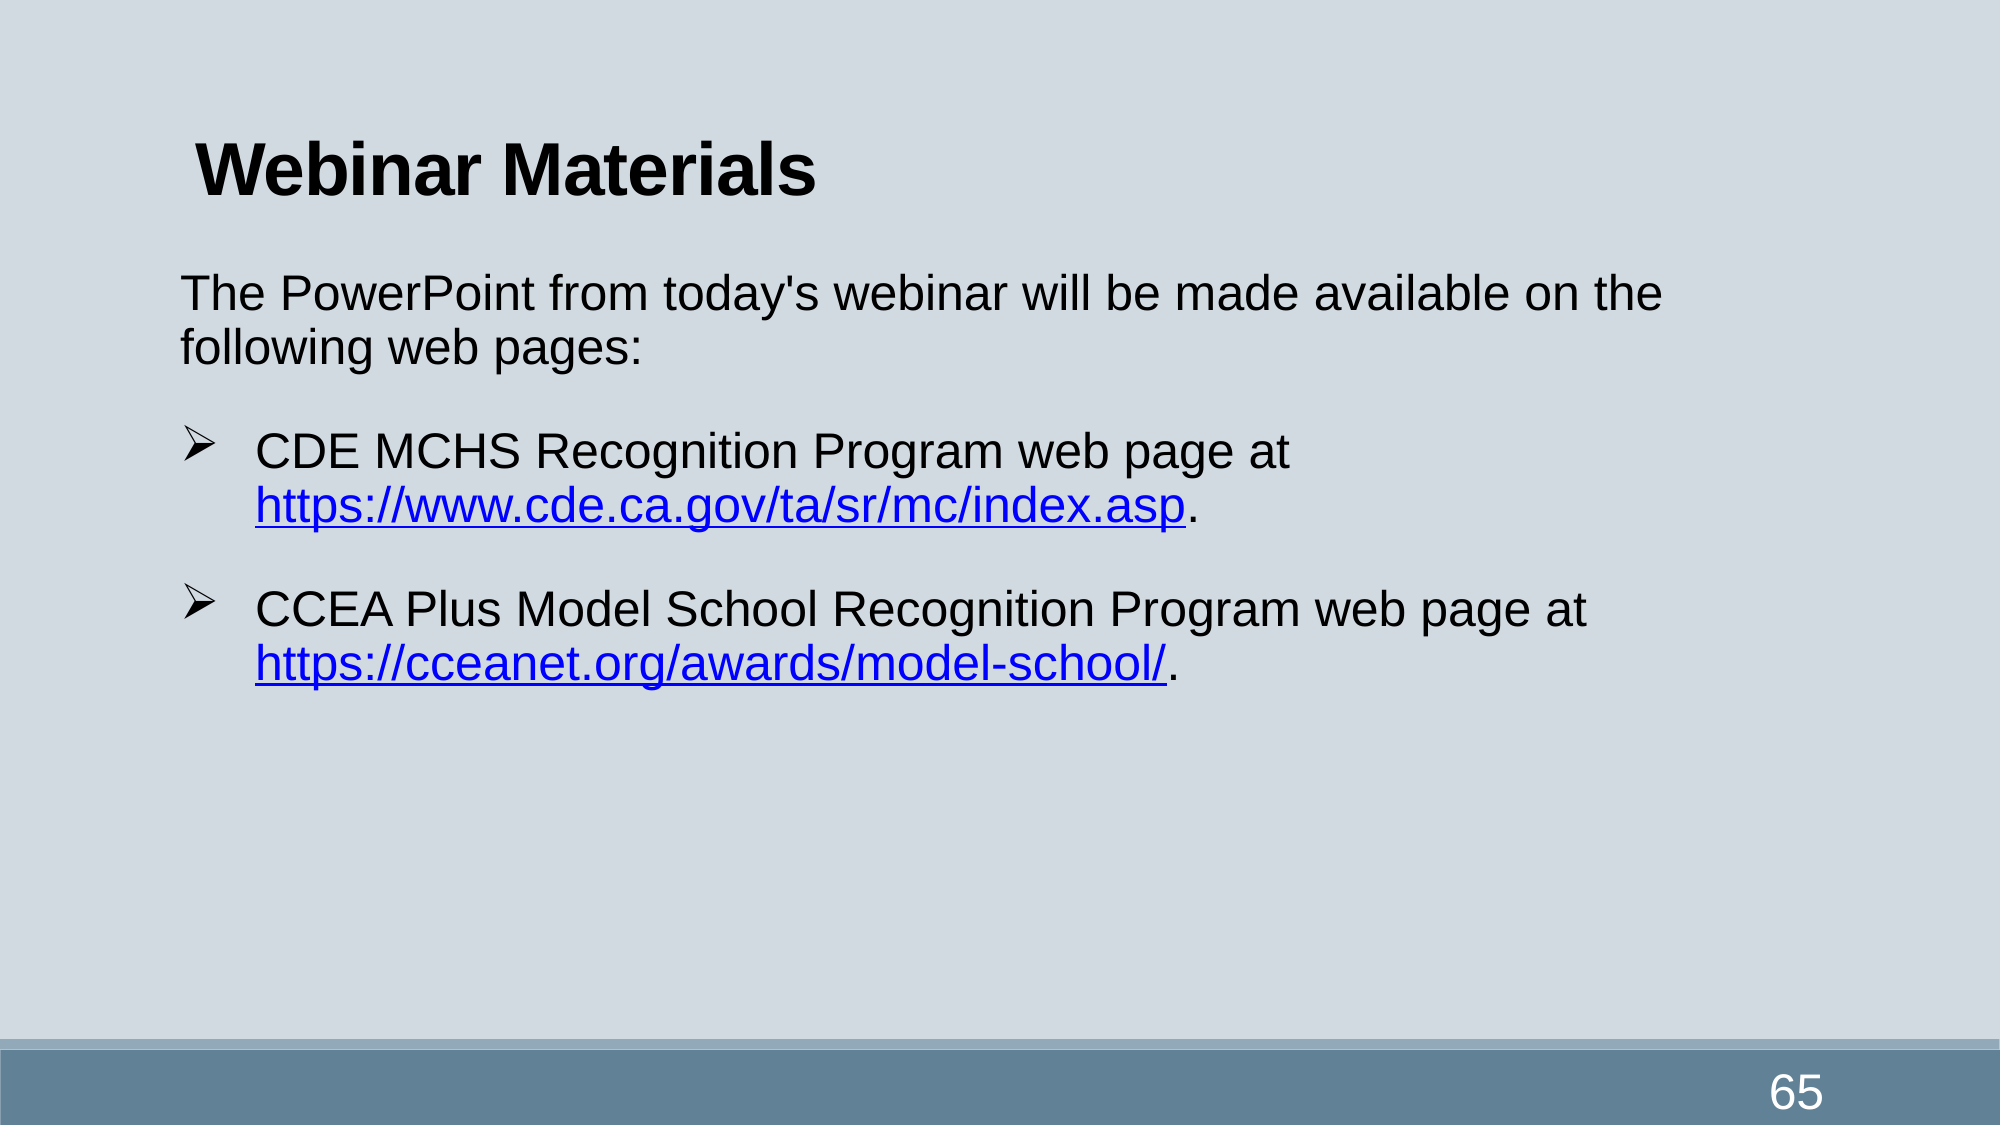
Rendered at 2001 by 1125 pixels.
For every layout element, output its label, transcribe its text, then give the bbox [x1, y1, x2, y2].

title Webinar Materials [179, 47, 1830, 218]
slide_number 65 [1624, 1059, 1840, 1120]
list The PowerPoint from today's webinar will be made available on the following web pages: CDE MCHS Recognition Program web page at https://www.cde.ca.gov/ta/sr/mc/index.asp. CCEA Plus Model School Recognition Program web page at https://cceanet.org/awards/model-school/. [179, 260, 1840, 994]
